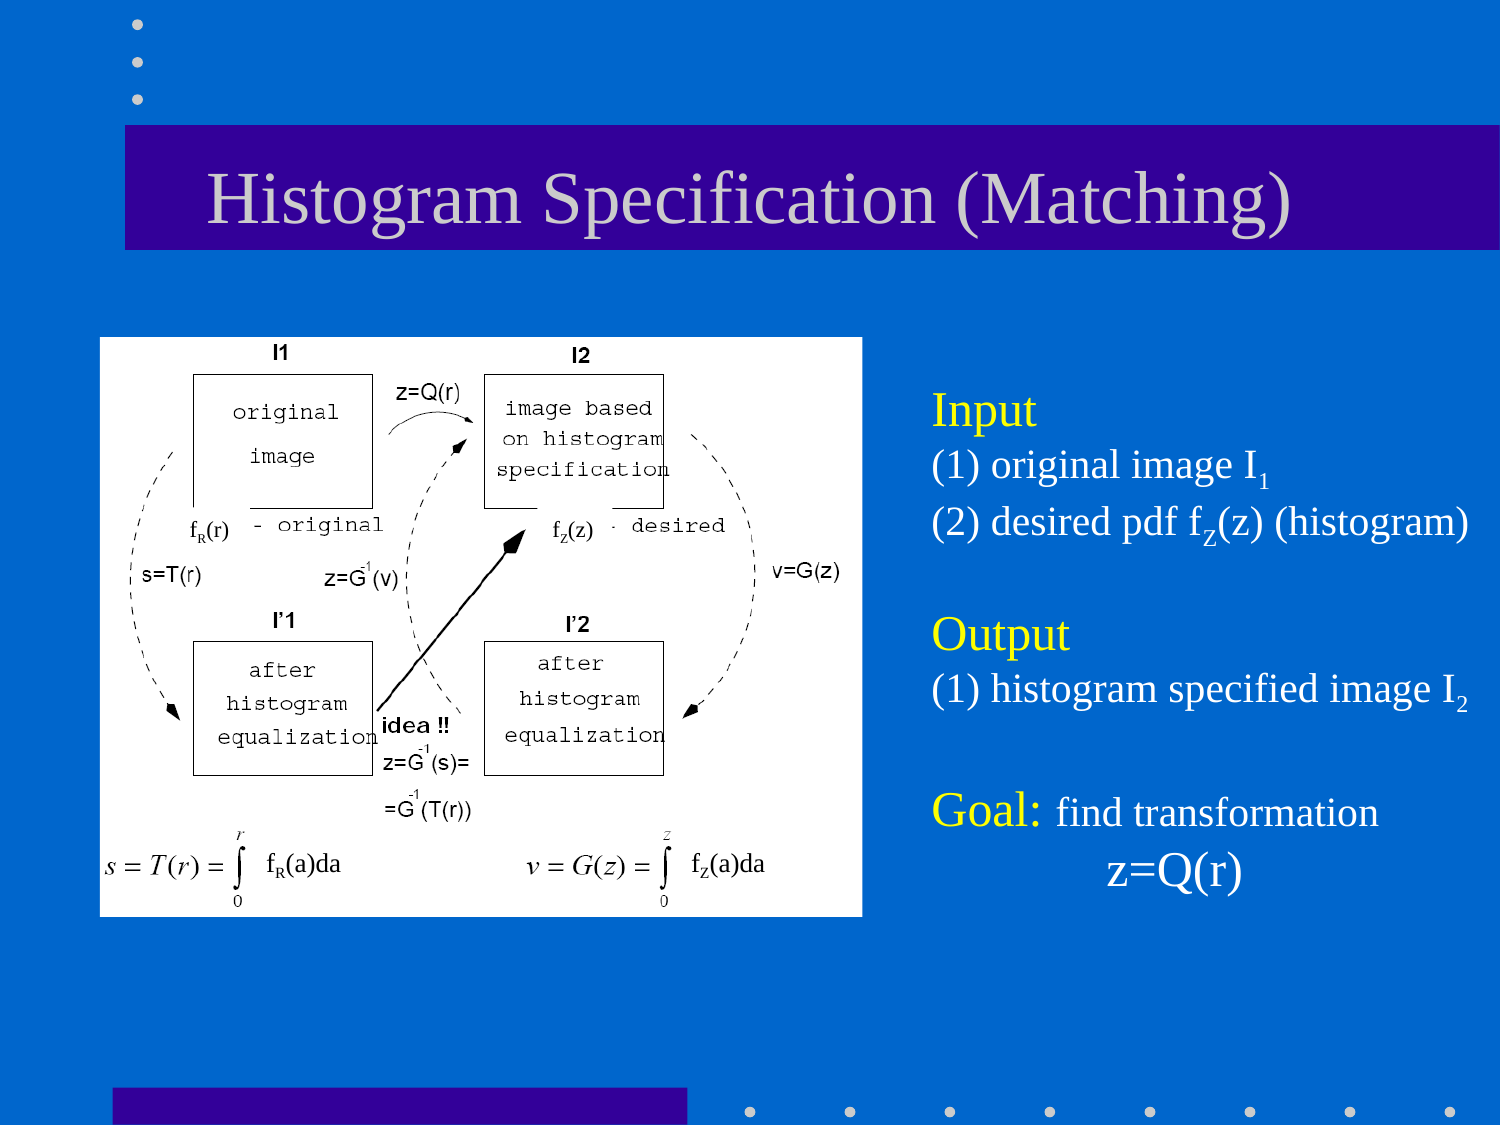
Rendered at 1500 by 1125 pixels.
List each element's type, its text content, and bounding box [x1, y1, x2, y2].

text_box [99, 337, 863, 917]
text_box Goal: find transformation z=Q(r) [916, 769, 1467, 905]
title Histogram Specification (Matching) [112, 99, 1388, 288]
text_box Input (1) original image I1 (2) desired pdf fZ(z) (histogram) Output (1) histogram specified image I2 [916, 369, 1492, 725]
